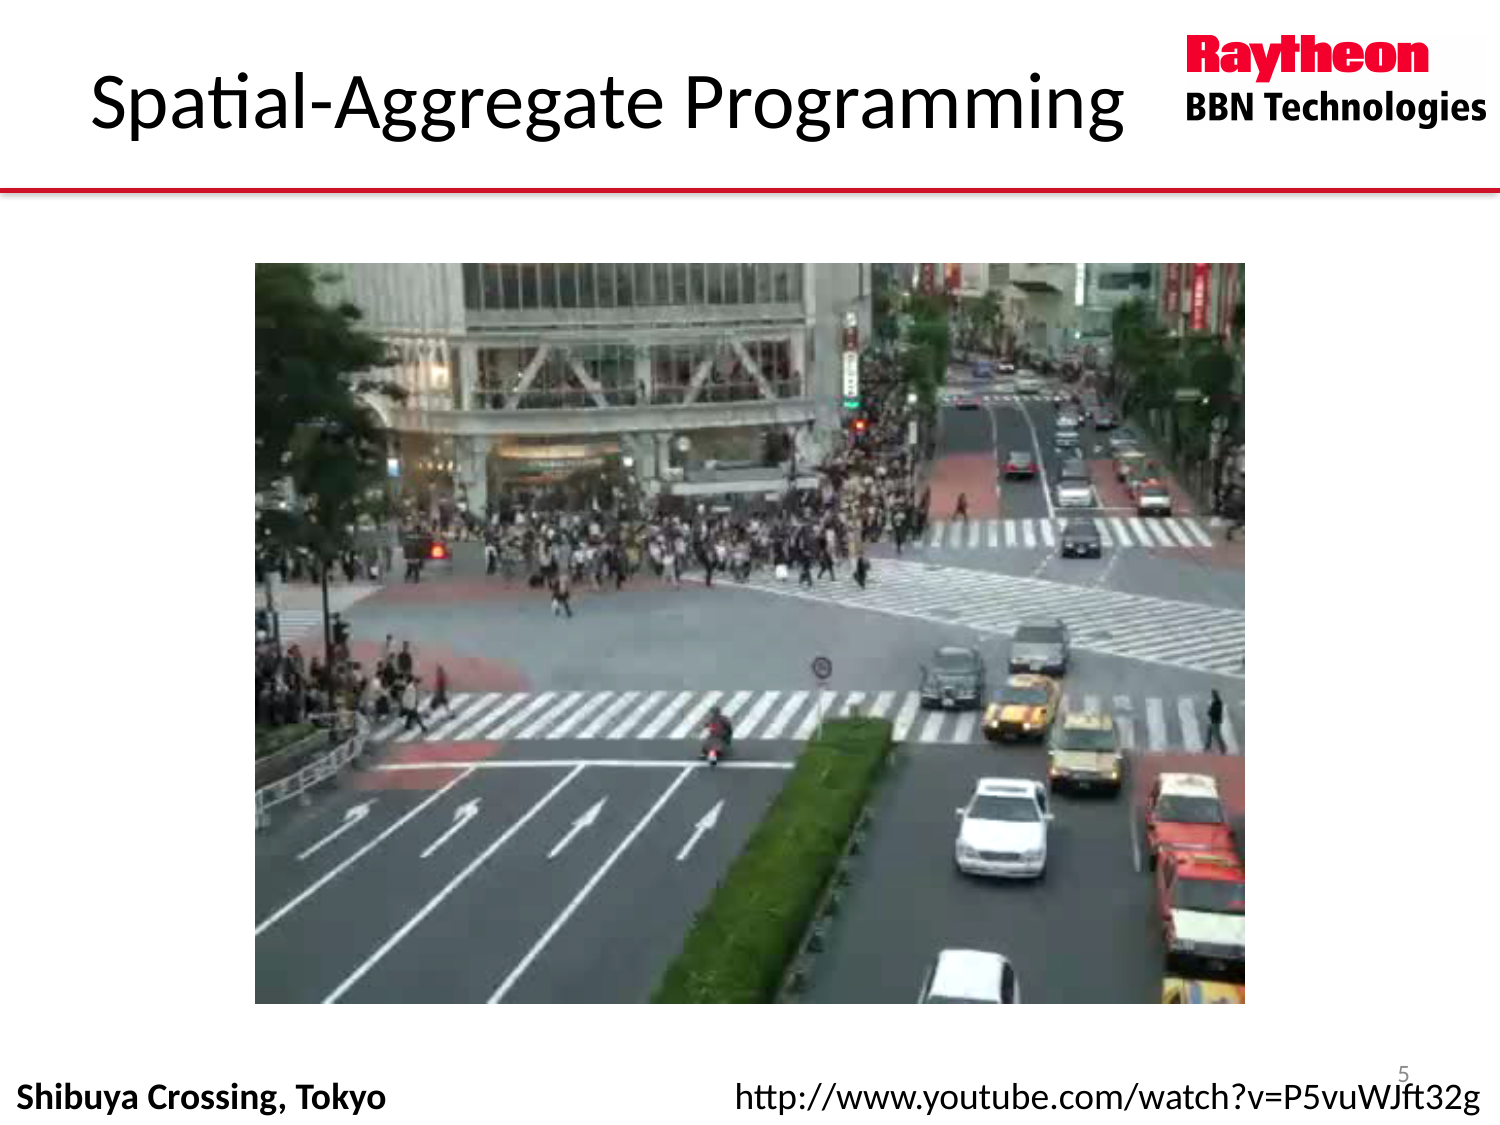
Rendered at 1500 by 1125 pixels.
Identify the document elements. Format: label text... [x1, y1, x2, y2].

text_box Shibuya Crossing, Tokyo [1, 1064, 403, 1125]
text_box http://www.youtube.com/watch?v=P5vuWJft32g [719, 1064, 1496, 1125]
picture [1187, 35, 1486, 129]
slide_number 5 [1074, 1042, 1425, 1103]
title Spatial-Aggregate Programming [75, 3, 1174, 191]
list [254, 262, 1246, 1006]
